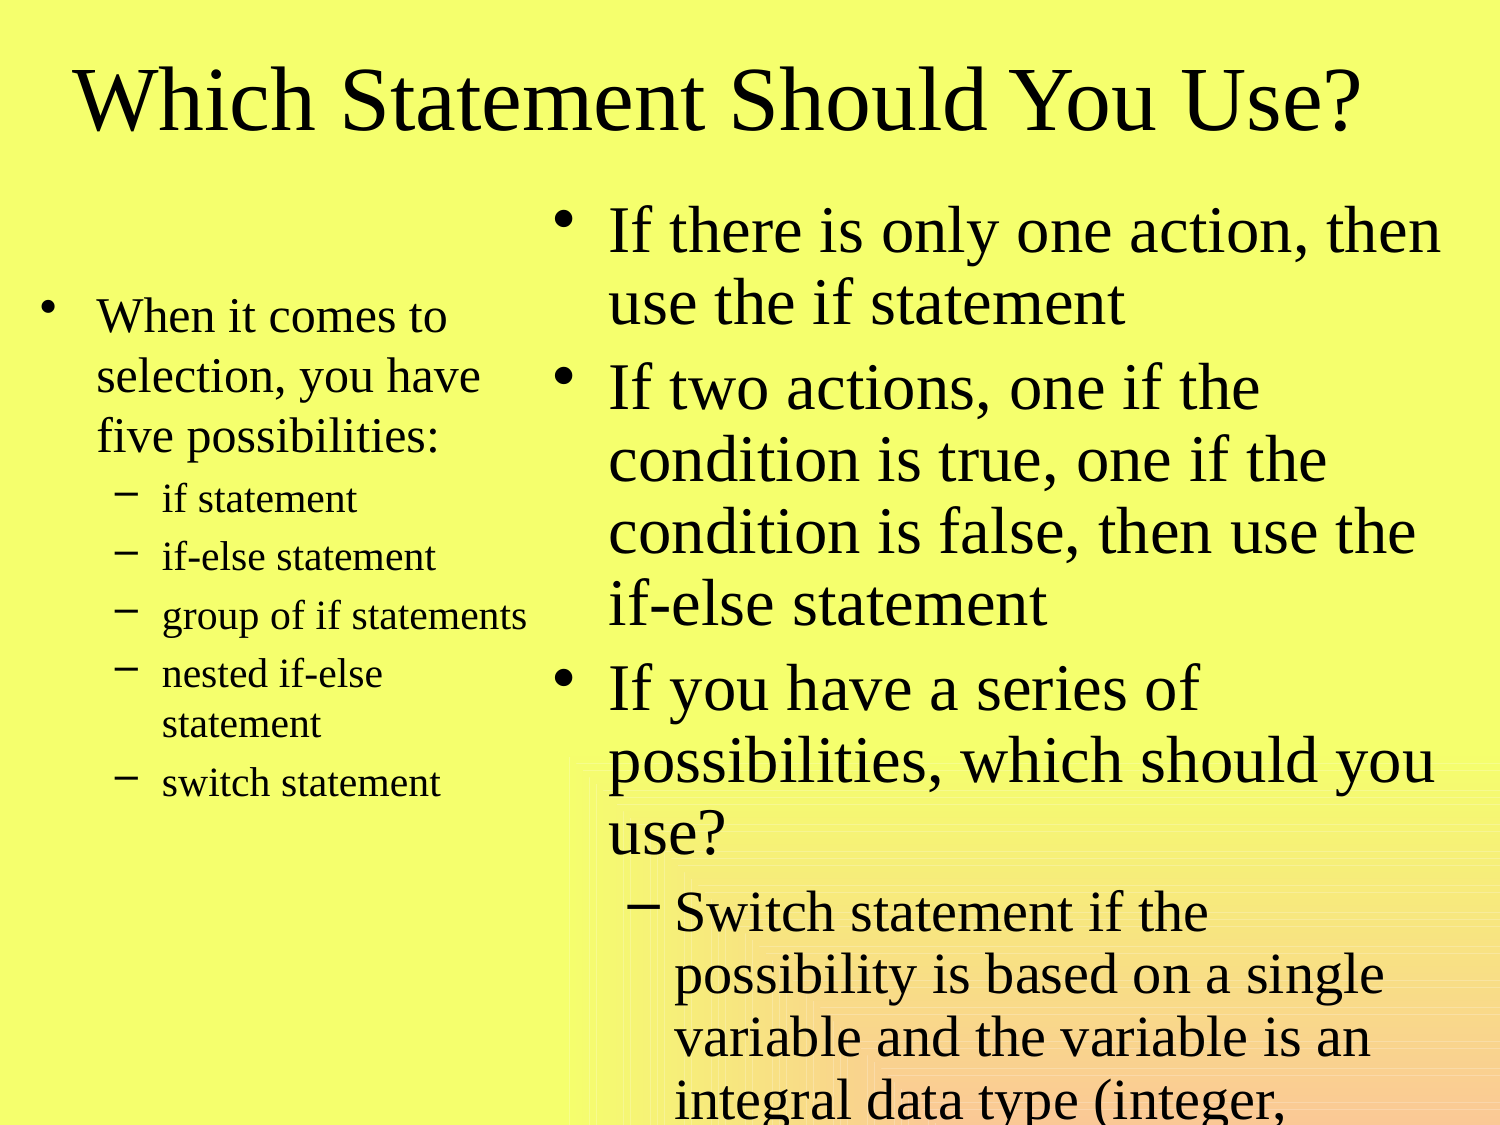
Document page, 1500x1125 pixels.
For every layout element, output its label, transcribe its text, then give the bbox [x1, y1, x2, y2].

list When it comes to selection, you have five possibilities: if statement if-else statement group of if statements nested if-else statement switch statement [24, 275, 537, 950]
title Which Statement Should You Use? [24, 0, 1413, 188]
list If there is only one action, then use the if statement If two actions, one if the condition is true, one if the condition is false, then use the if-else statement If you have a series of possibilities, which should you use? Switch statement if the possibility is based on a single variable and the variable is an integral data type (integer, character or a user defined type that is ordinal) Otherwise, use the nested if-else statement [537, 187, 1475, 1088]
